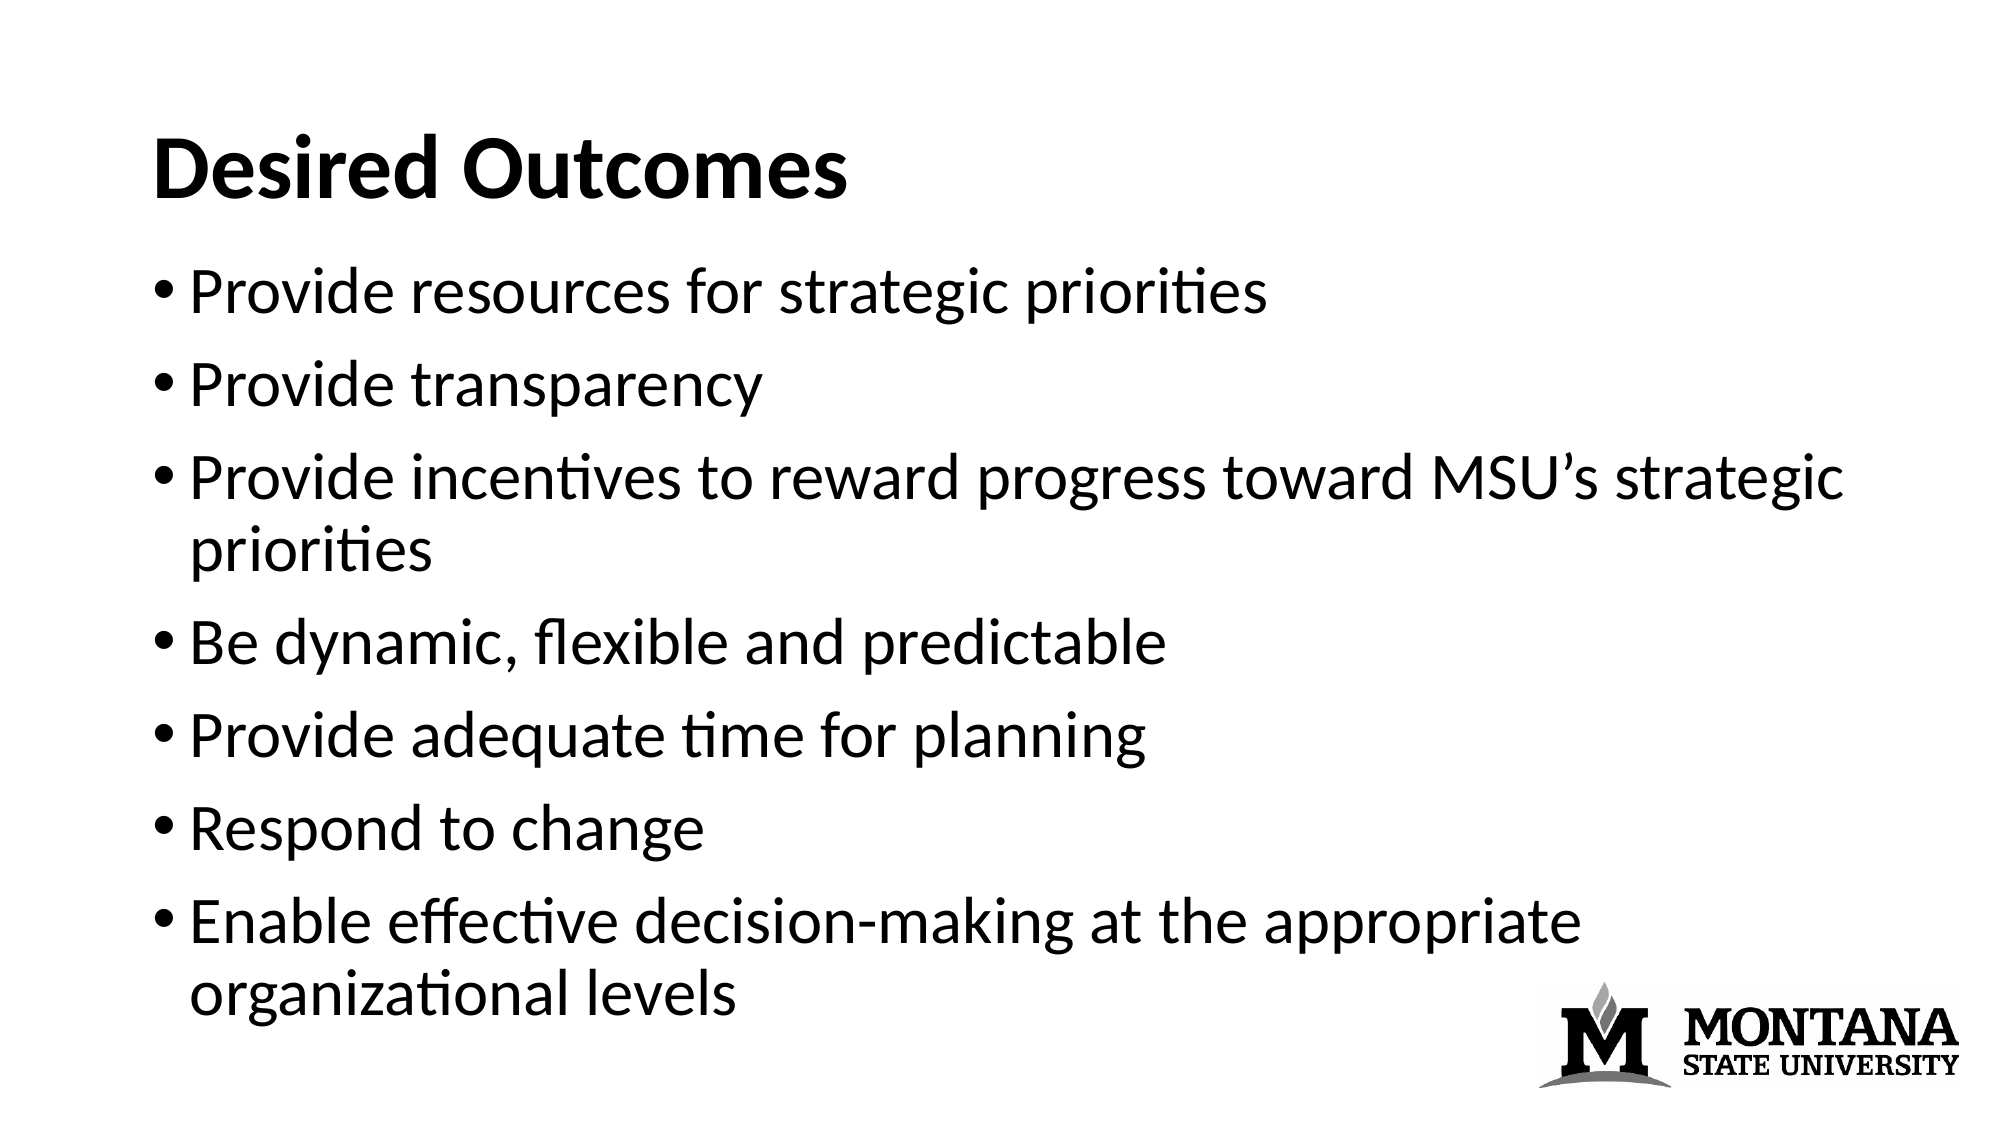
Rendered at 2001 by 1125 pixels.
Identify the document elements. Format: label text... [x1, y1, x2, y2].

picture [1539, 982, 1959, 1088]
title Desired Outcomes [137, 59, 1863, 248]
list Provide resources for strategic priorities Provide transparency Provide incentives to reward progress toward MSU’s strategic priorities Be dynamic, flexible and predictable Provide adequate time for planning Respond to change Enable effective decision-making at the appropriate organizational levels [137, 248, 1863, 1060]
